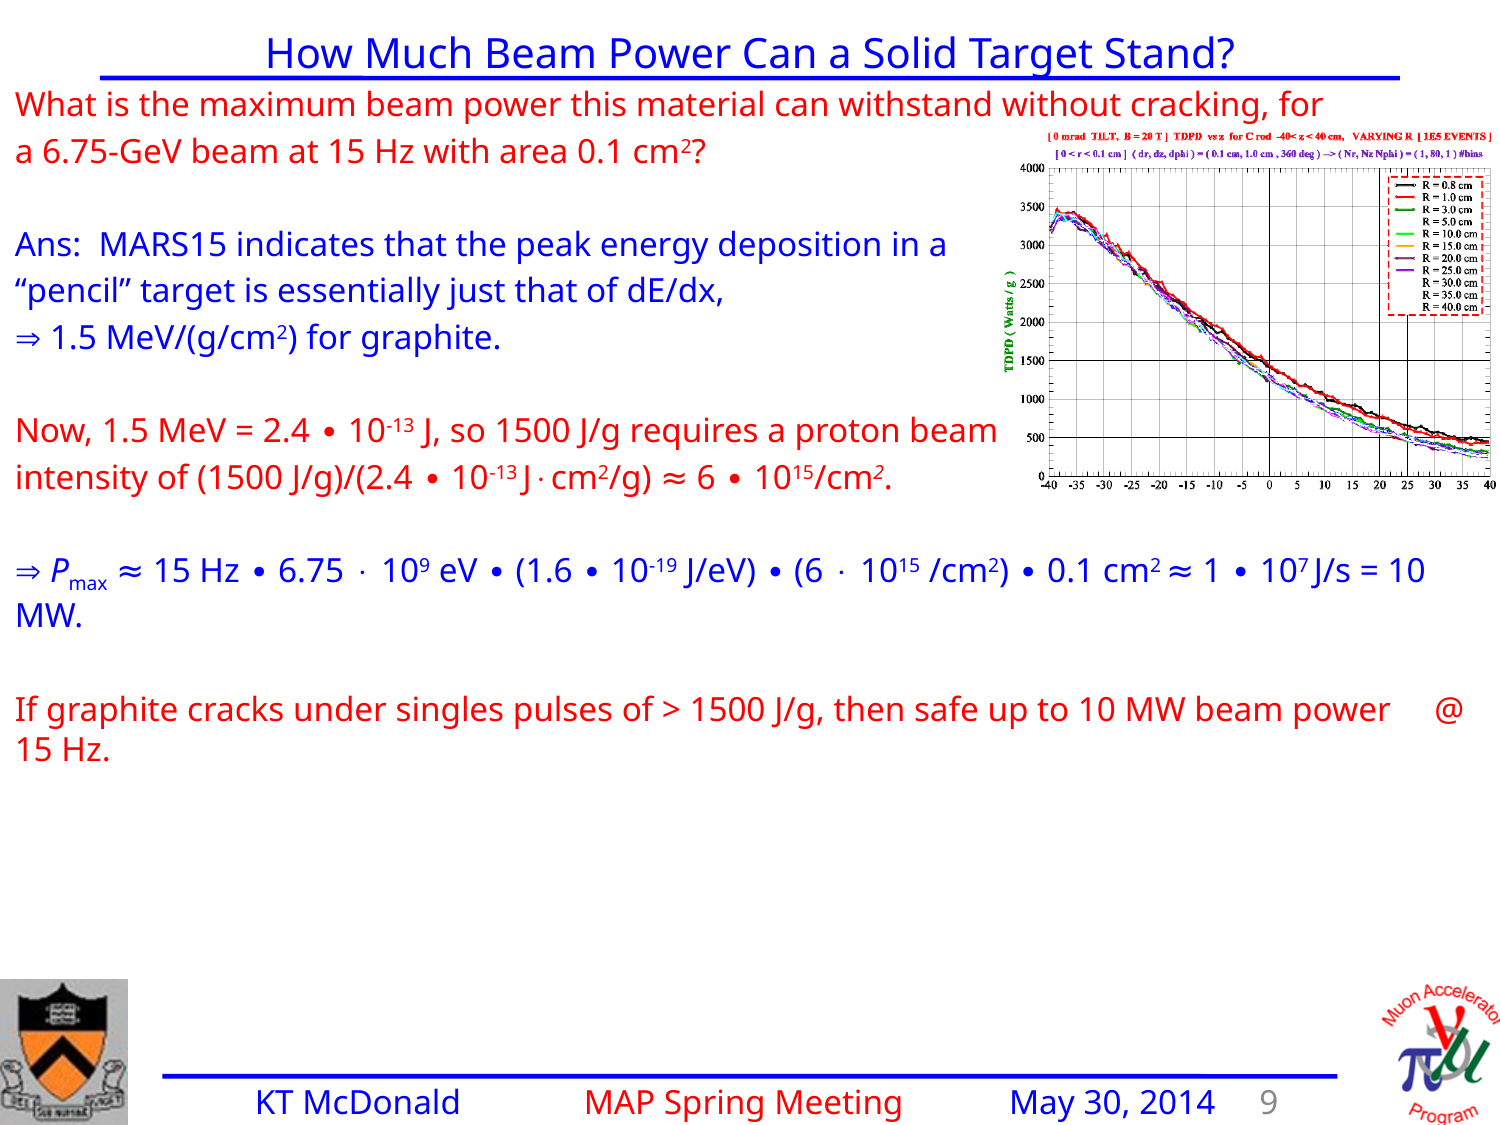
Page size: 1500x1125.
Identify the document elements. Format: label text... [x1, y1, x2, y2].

picture [0, 979, 128, 1125]
text_box How Much Beam Power Can a Solid Target Stand? What is the maximum beam power this material can withstand without cracking, for a 6.75-GeV beam at 15 Hz with area 0.1 cm2? Ans: MARS15 indicates that the peak energy deposition in a “pencil” target is essentially just that of dE/dx,  1.5 MeV/(g/cm2) for graphite. Now, 1.5 MeV = 2.4 ∙ 10-13 J, so 1500 J/g requires a proton beam intensity of (1500 J/g)/(2.4 ∙ 10-13 Jcm2/g) ≈ 6 ∙ 1015/cm2.  Pmax ≈ 15 Hz ∙ 6.75  109 eV ∙ (1.6 ∙ 10-19 J/eV) ∙ (6  1015 /cm2) ∙ 0.1 cm2 ≈ 1 ∙ 107 J/s = 10 MW. If graphite cracks under singles pulses of > 1500 J/g, then safe up to 10 MW beam power @ 15 Hz. [0, 19, 1500, 909]
picture [1378, 980, 1500, 1125]
picture [1003, 131, 1497, 506]
